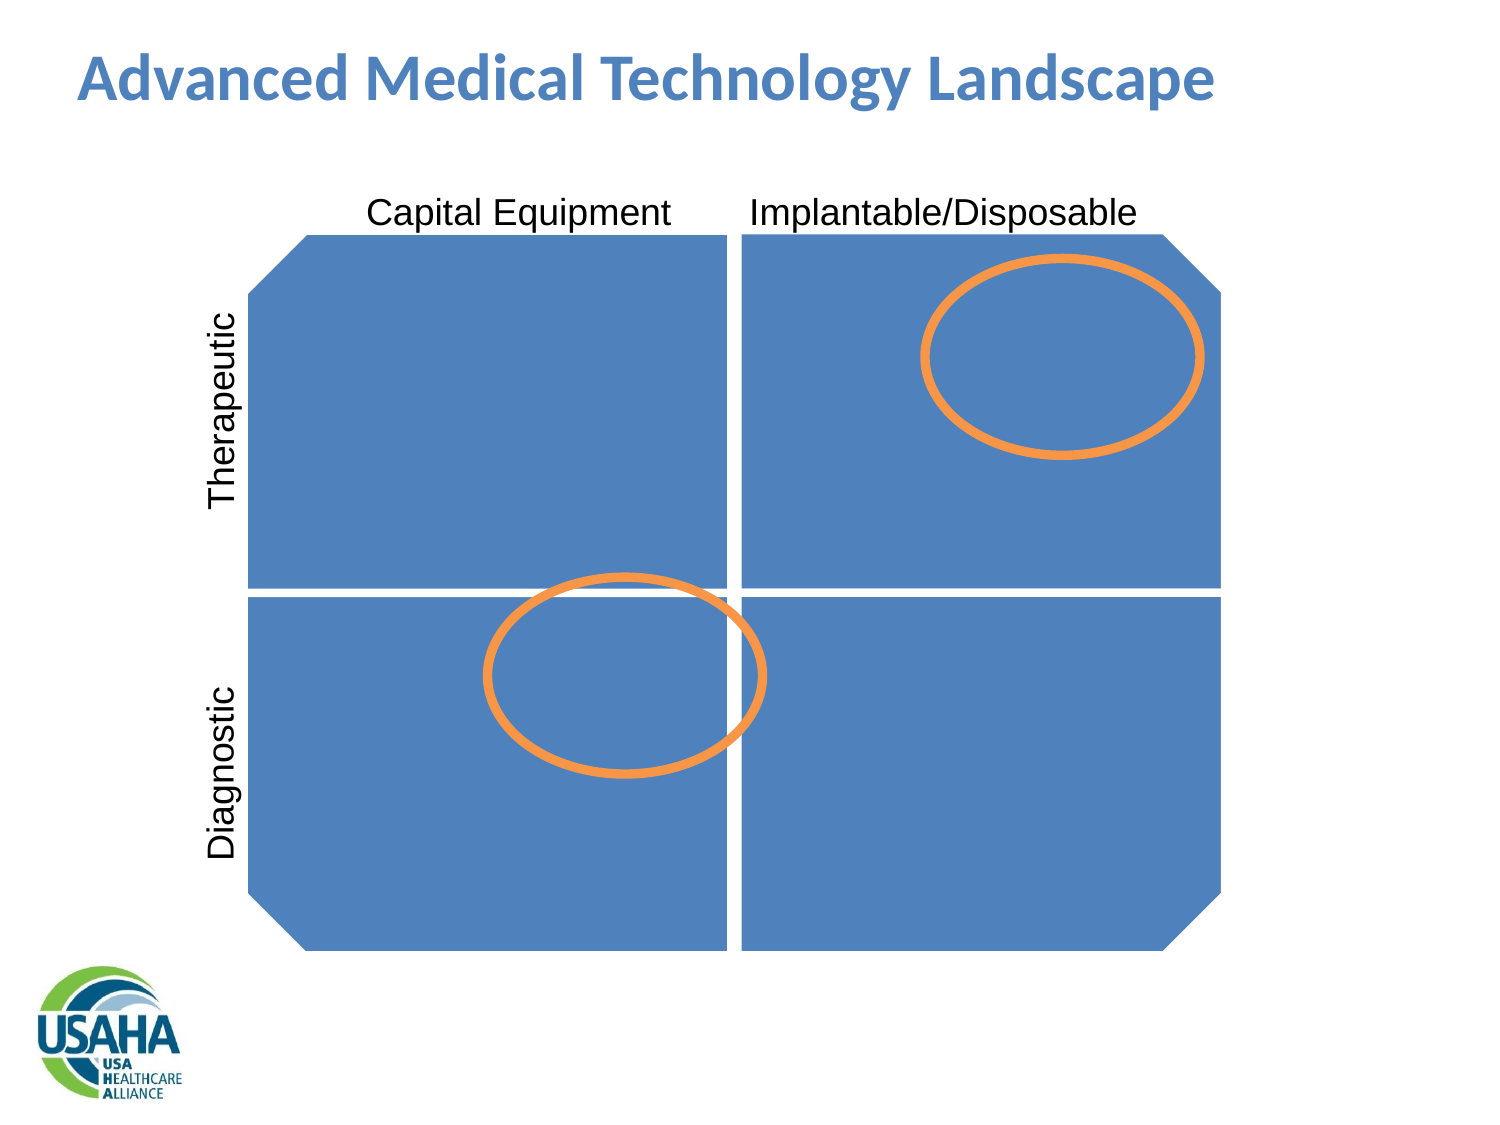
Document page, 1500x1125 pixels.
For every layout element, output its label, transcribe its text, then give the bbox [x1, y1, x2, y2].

text_box [922, 256, 1203, 458]
text_box [735, 241, 1228, 592]
text_box Therapeutic [189, 230, 249, 592]
text_box Diagnostic [188, 592, 249, 956]
title Advanced Medical Technology Landscape [62, 18, 1413, 130]
picture [37, 964, 182, 1101]
text_box Implantable/Disposable [699, 180, 1187, 241]
text_box [735, 590, 1228, 958]
text_box [249, 228, 734, 592]
text_box [249, 590, 734, 958]
text_box [485, 575, 765, 777]
text_box Capital Equipment [337, 180, 699, 240]
